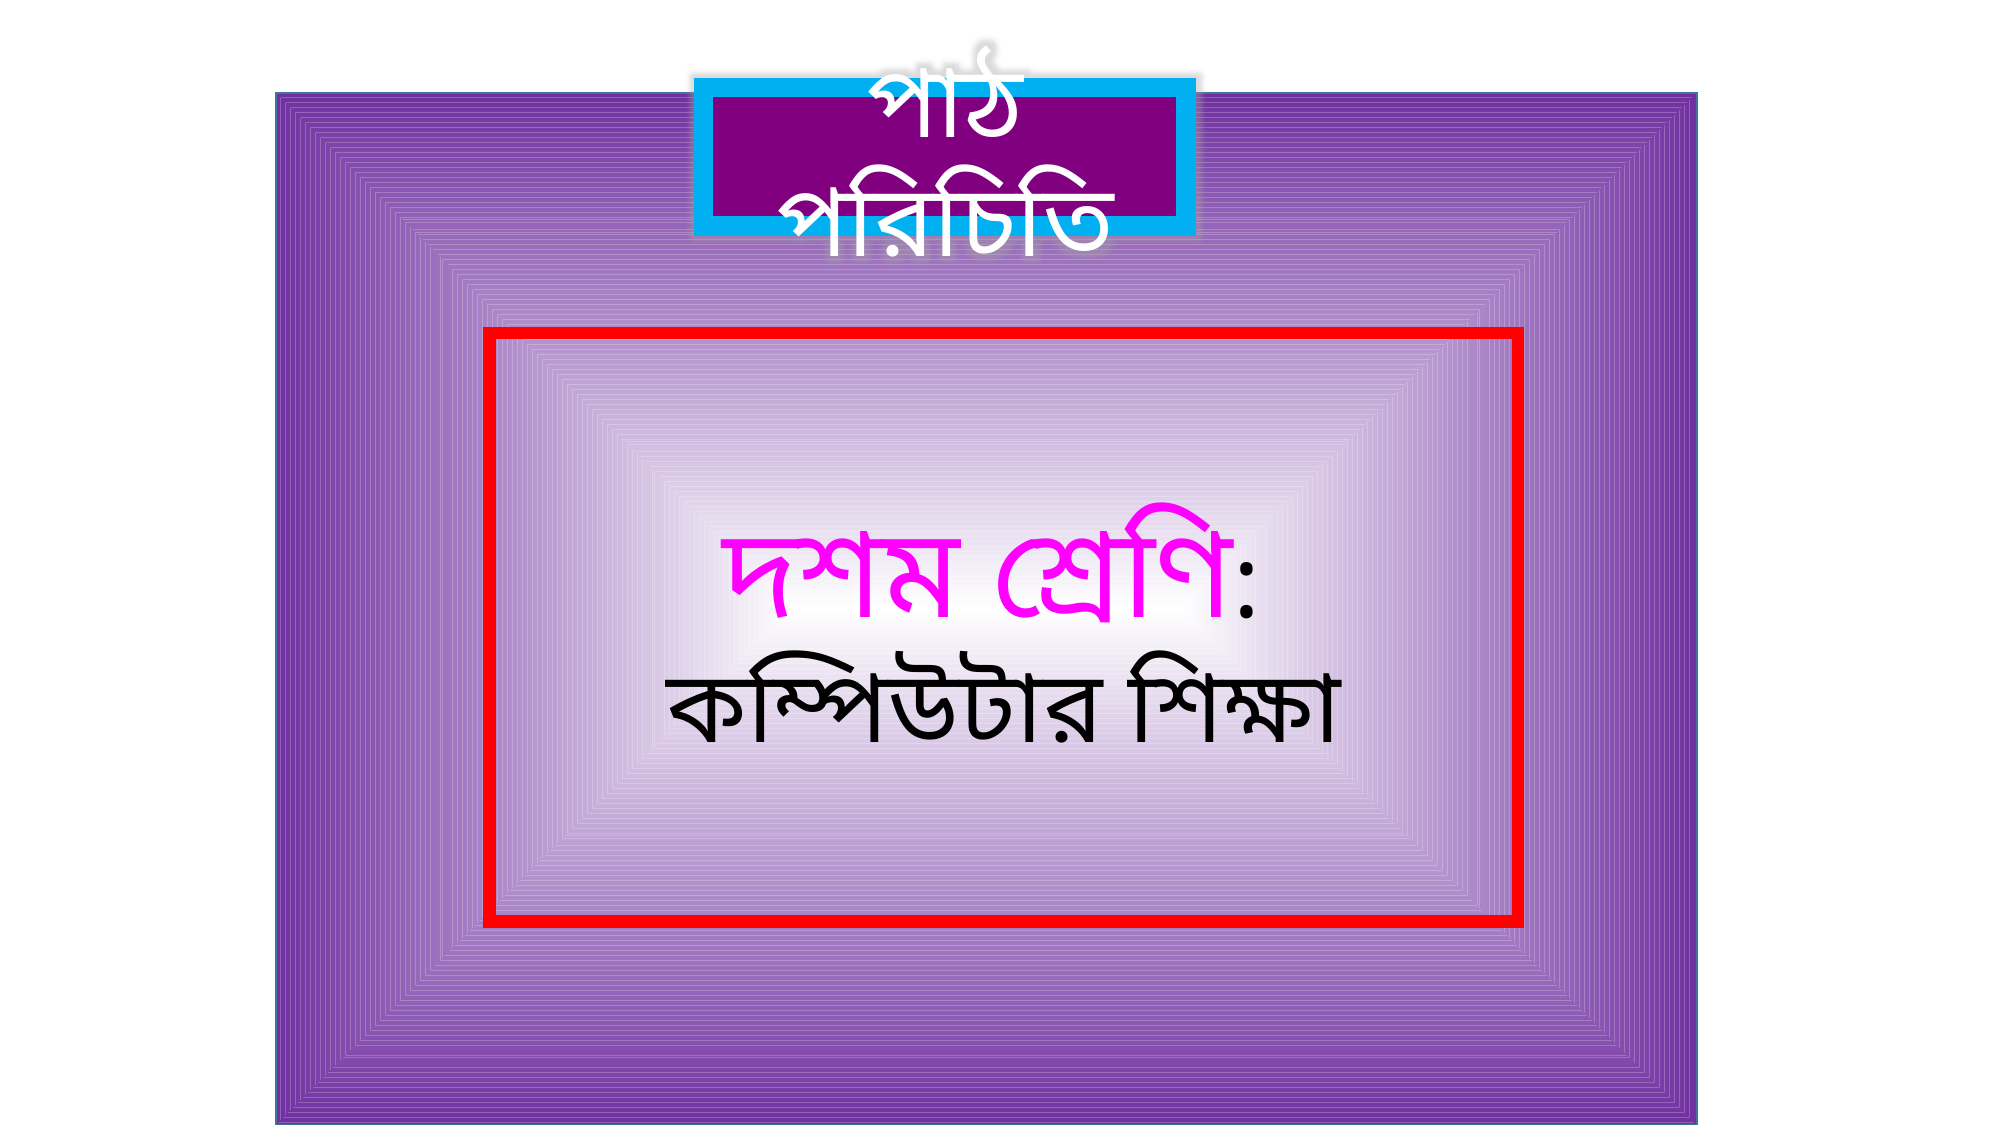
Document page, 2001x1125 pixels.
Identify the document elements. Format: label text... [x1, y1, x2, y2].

text_box [275, 92, 1698, 1125]
text_box দশম শ্রেণি: কম্পিউটার শিক্ষা [489, 332, 1519, 923]
text_box পাঠ পরিচিতি [703, 87, 1187, 227]
